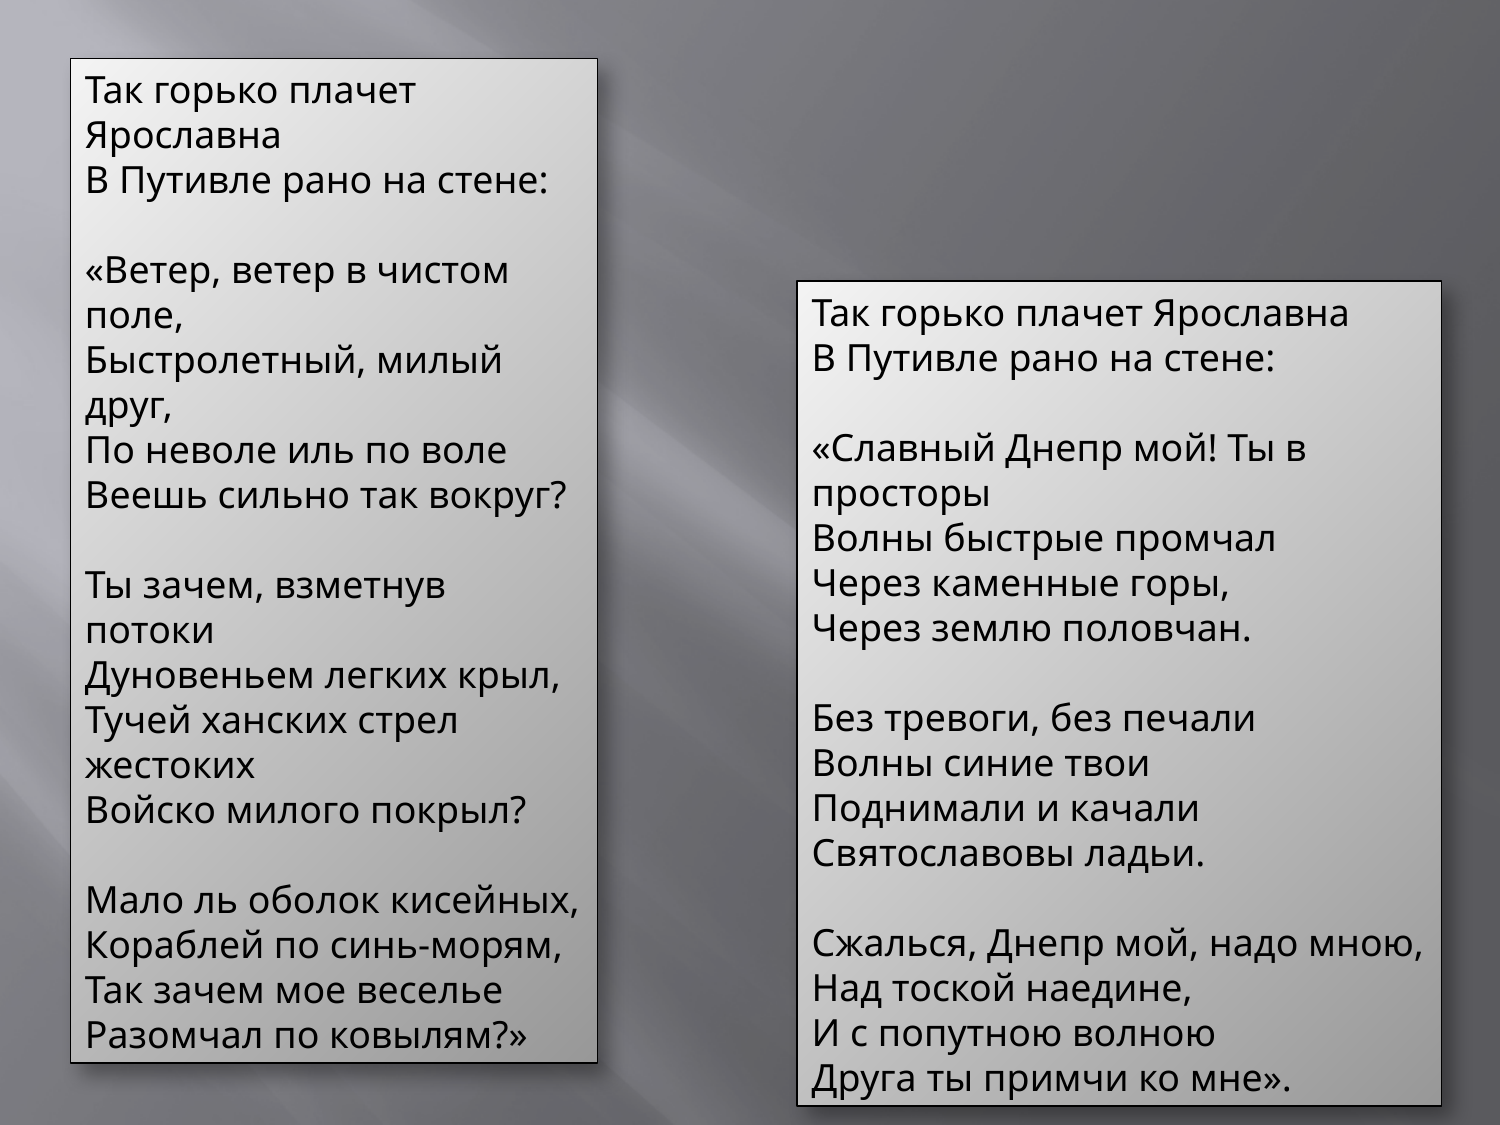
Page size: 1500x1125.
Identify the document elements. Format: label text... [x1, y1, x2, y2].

text_box Так горько плачет Ярославна В Путивле рано на стене: «Славный Днепр мой! Ты в просторы Волны быстрые промчал Через каменные горы, Через землю половчан. Без тревоги, без печали Волны синие твои Поднимали и качали Святославовы ладьи. Сжалься, Днепр мой, надо мною, Над тоской наедине, И с попутною волною Друга ты примчи ко мне». [796, 280, 1442, 1107]
text_box Так горько плачет Ярославна В Путивле рано на стене: «Ветер, ветер в чистом поле, Быстролетный, милый друг, По неволе иль по воле Веешь сильно так вокруг? Ты зачем, взметнув потоки Дуновеньем легких крыл, Тучей ханских стрел жестоких Войско милого покрыл? Мало ль оболок кисейных, Кораблей по синь-морям, Так зачем мое веселье Разомчал по ковылям?» [70, 58, 598, 1064]
